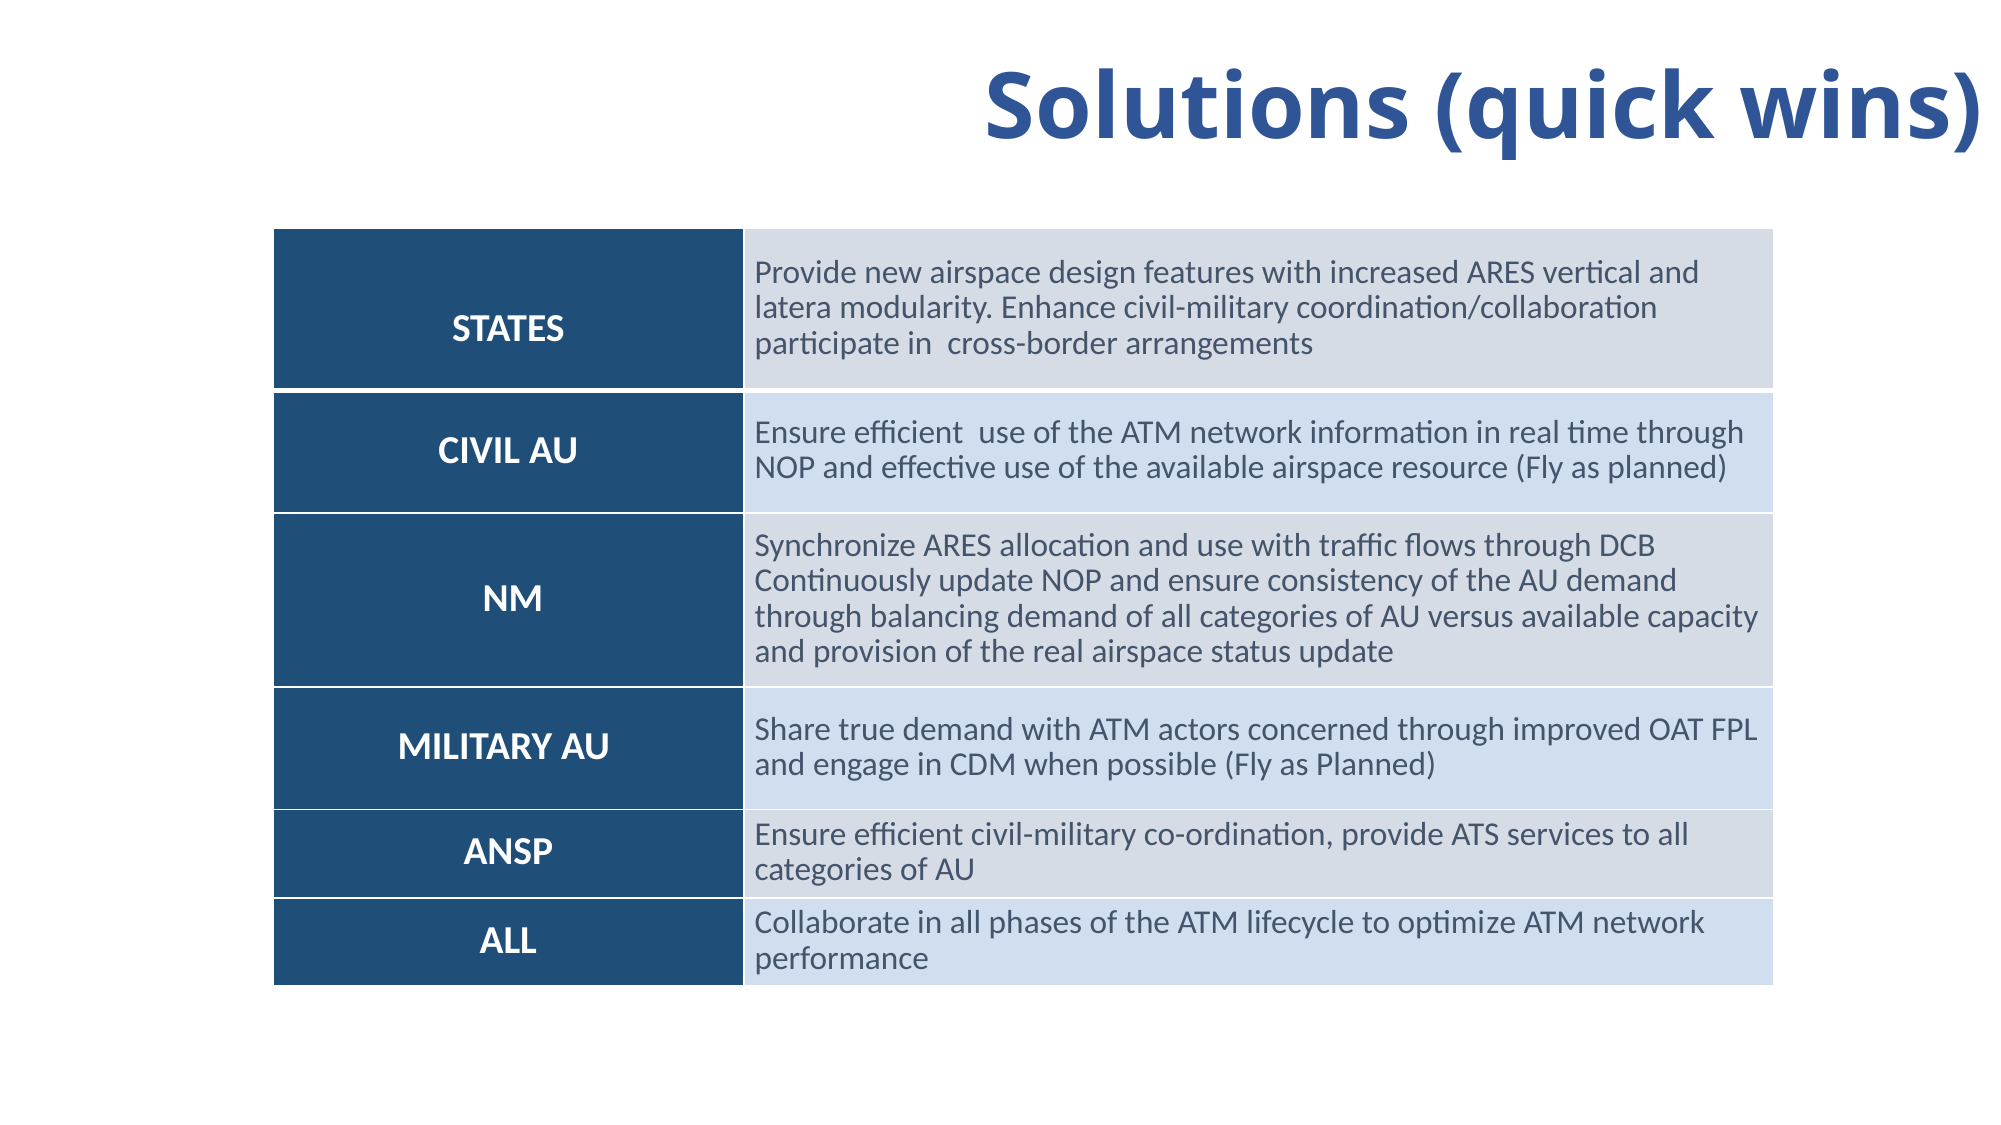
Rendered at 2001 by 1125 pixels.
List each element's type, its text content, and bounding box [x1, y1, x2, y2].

table_cell Ensure efficient use of the ATM network information in real time through NOP and effective use of the available airspace resource (Fly as planned) [745, 393, 1773, 512]
table_cell NM [274, 514, 743, 686]
table_cell Synchronize ARES allocation and use with traffic flows through DCB Continuously update NOP and ensure consistency of the AU demand through balancing demand of all categories of AU versus available capacity and provision of the real airspace status update [745, 514, 1773, 686]
title Solutions (quick wins) [272, 0, 1998, 218]
table_cell Ensure efficient civil-military co-ordination, provide ATS services to all categories of AU [745, 810, 1773, 897]
table_cell Collaborate in all phases of the ATM lifecycle to optimize ATM network performance [745, 899, 1773, 985]
table_header Provide new airspace design features with increased ARES vertical and latera modularity. Enhance civil-military coordination/collaboration participate in cross-border arrangements [745, 229, 1773, 388]
table_header STATES [274, 229, 743, 388]
table_cell ANSP [274, 810, 743, 897]
table_cell CIVIL AU [274, 393, 743, 512]
table_cell MILITARY AU [274, 688, 743, 809]
table_cell ALL [274, 899, 743, 985]
table_cell Share true demand with ATM actors concerned through improved OAT FPL and engage in CDM when possible (Fly as Planned) [745, 688, 1773, 809]
